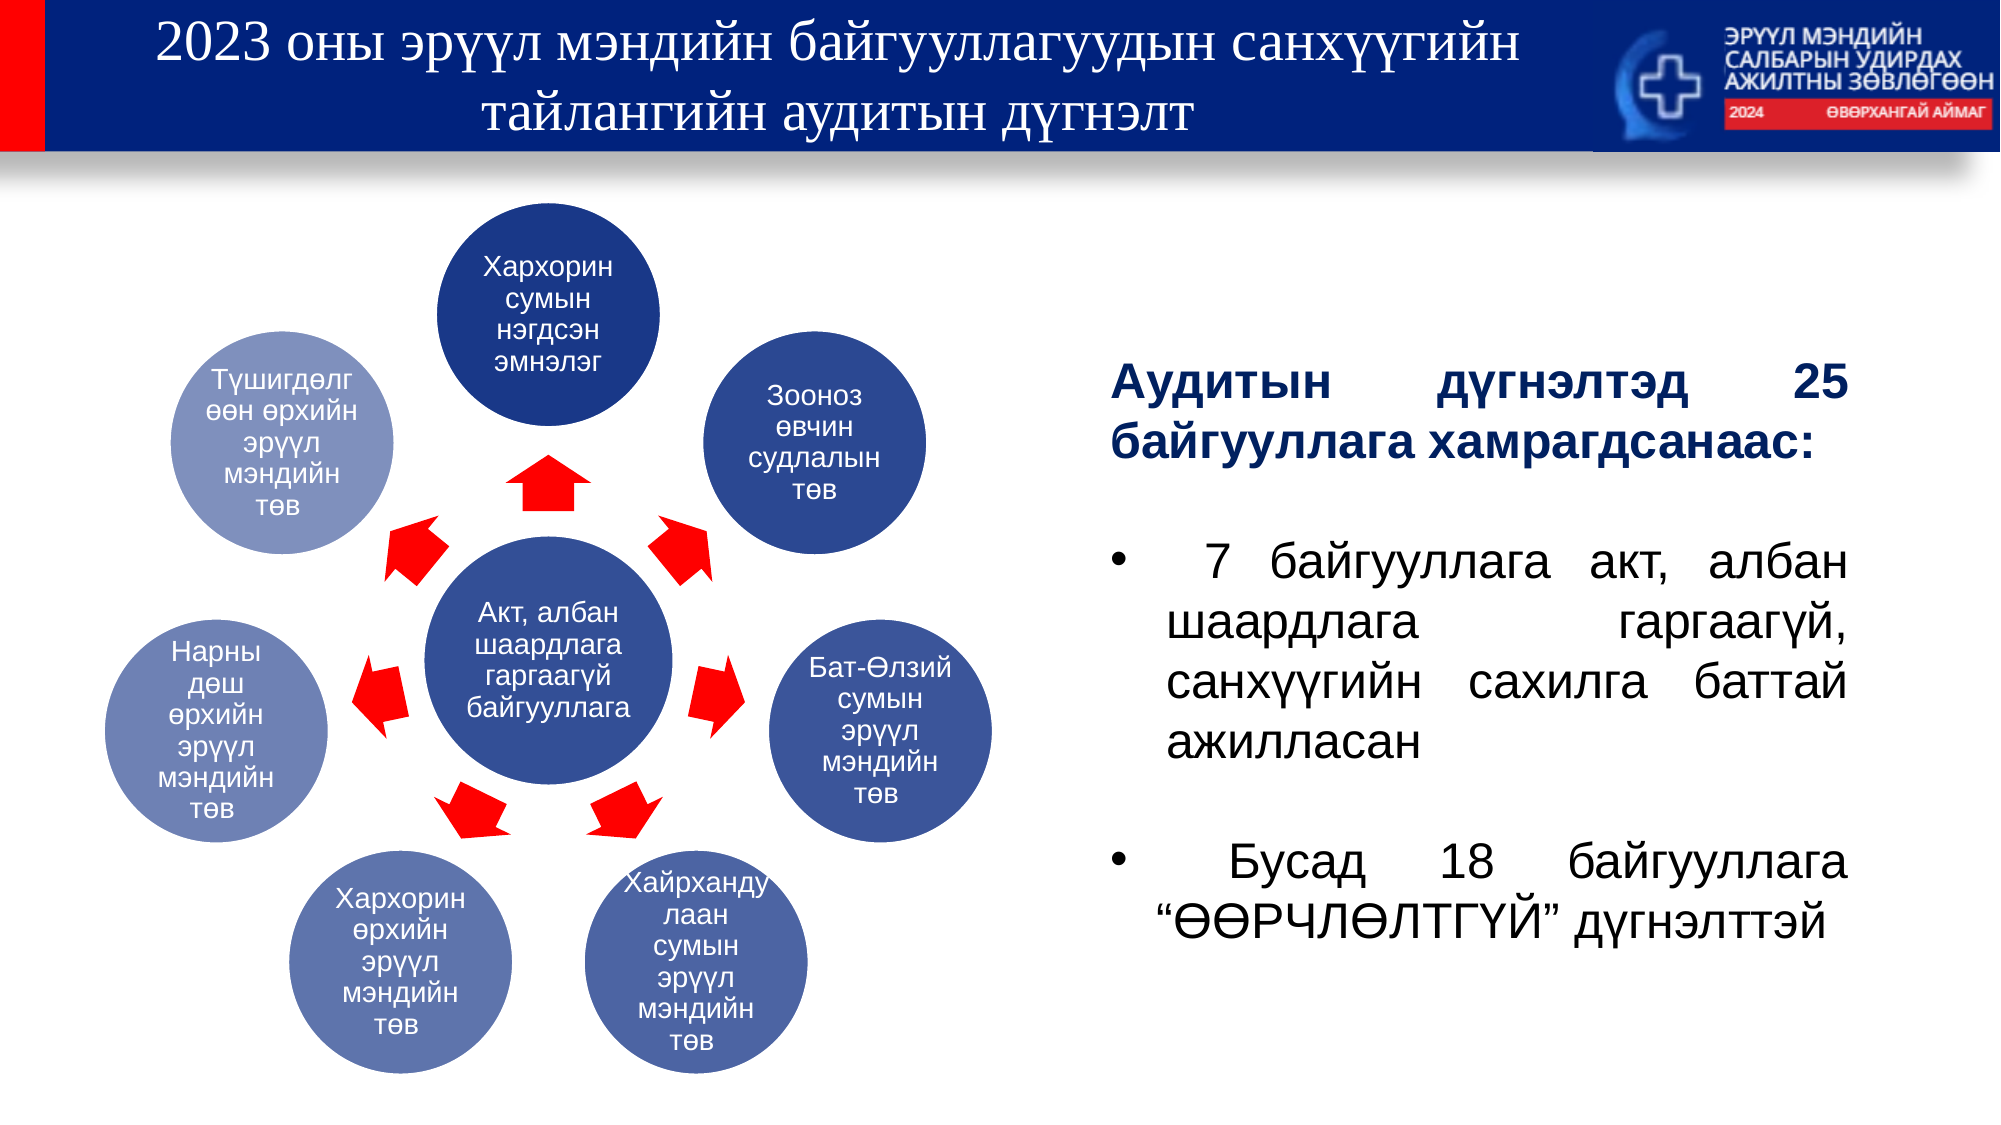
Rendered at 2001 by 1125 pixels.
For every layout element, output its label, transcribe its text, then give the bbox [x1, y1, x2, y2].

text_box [44, 200, 1053, 1077]
text_box [47, 0, 1588, 152]
picture [1593, 1, 2000, 152]
text_box 2023 оны эрүүл мэндийн байгууллагуудын санхүүгийн тайлангийн аудитын дүгнэлт [82, 0, 1594, 150]
text_box [0, 0, 47, 154]
text_box Аудитын дүгнэлтэд 25 байгууллага хамрагдсанаас: 7 байгууллага акт, албан шаардлага гаргаагүй, санхүүгийн сахилга баттай ажилласан Бусад 18 байгууллага “ӨӨРЧЛӨЛТГҮЙ” дүгнэлттэй [1095, 340, 1864, 956]
